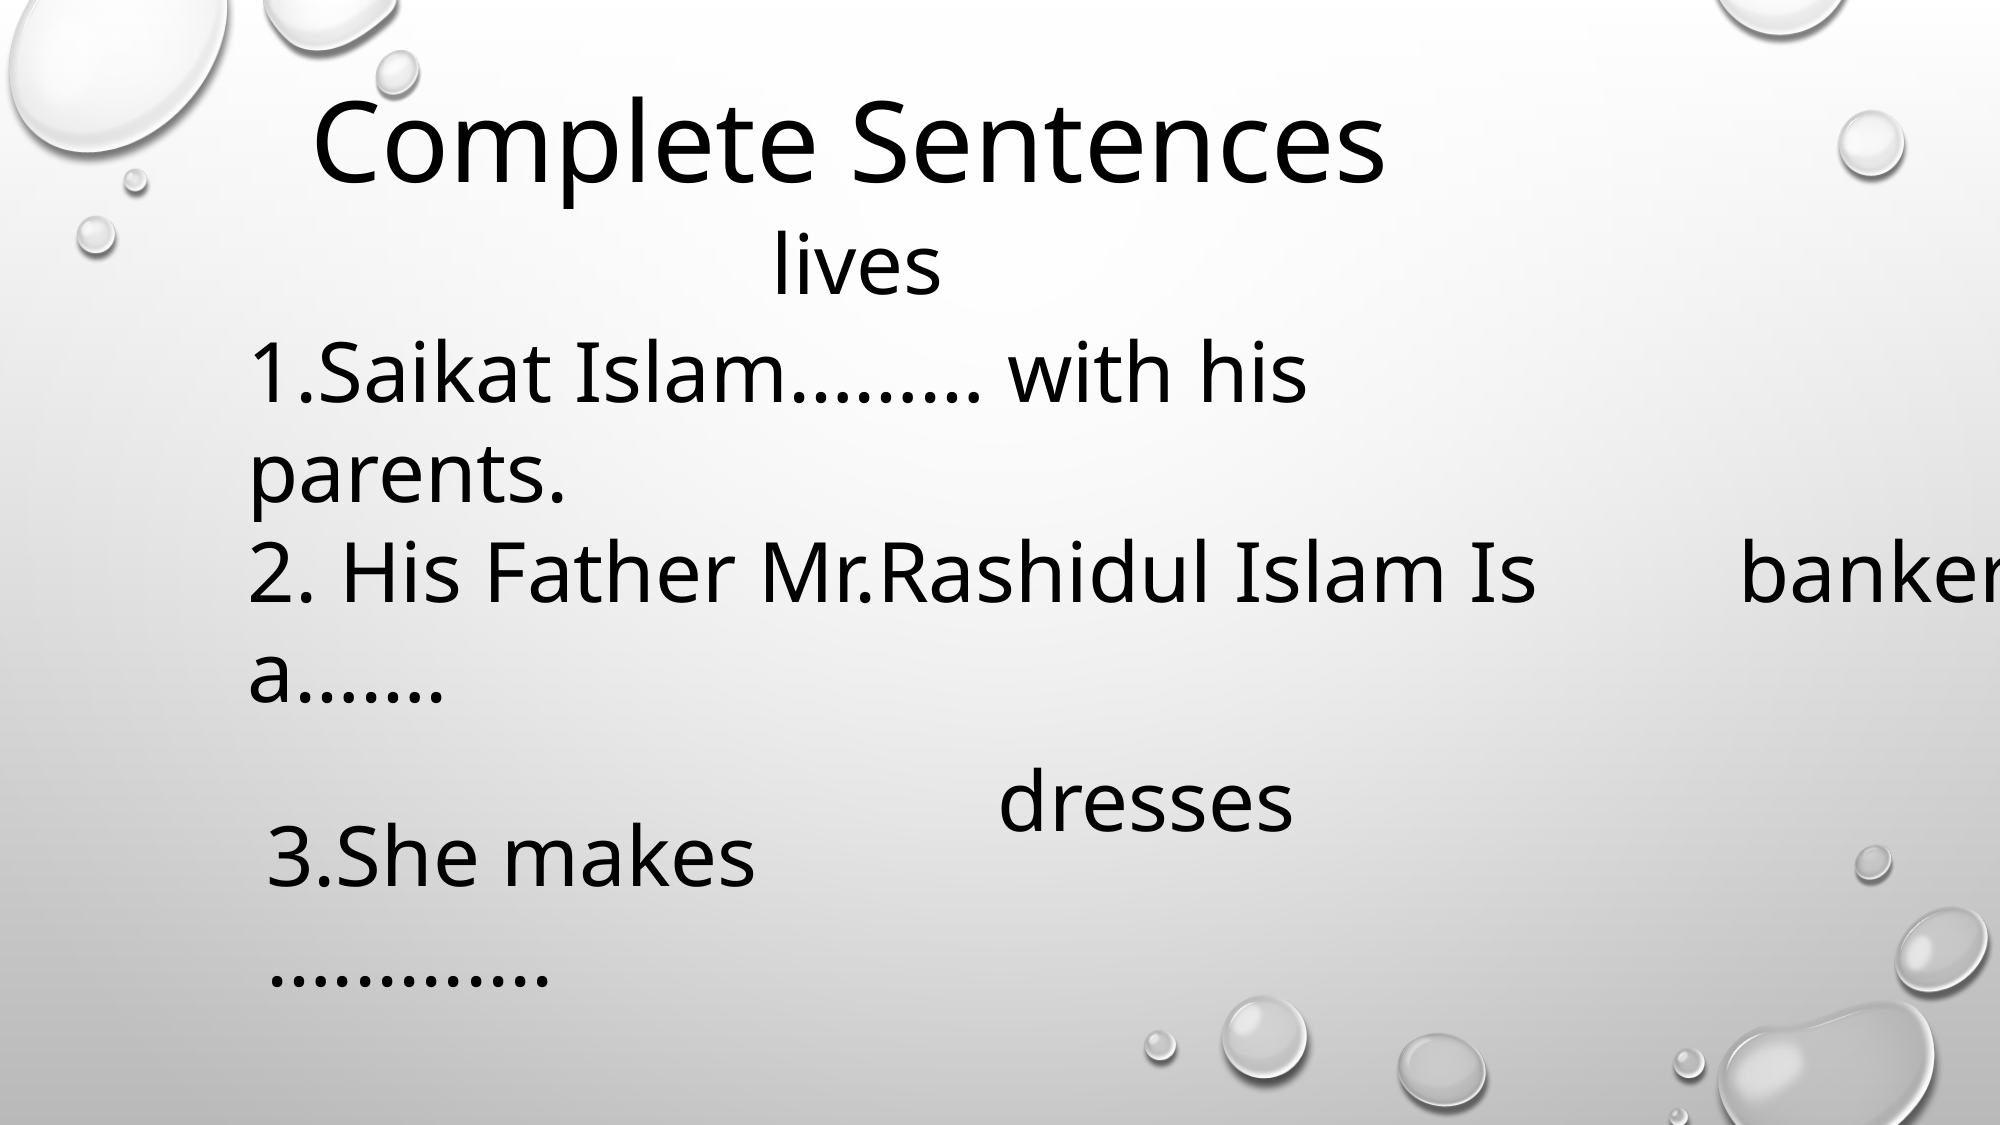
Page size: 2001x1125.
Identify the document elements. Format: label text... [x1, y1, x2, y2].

text_box banker [1723, 512, 2000, 627]
text_box dresses [983, 740, 1521, 856]
text_box 3.She makes ….......... [251, 795, 1000, 1011]
text_box 1.Saikat Islam……… with his parents. [233, 311, 1549, 512]
picture [0, 0, 2000, 1125]
text_box lives [756, 203, 977, 319]
text_box 2. His Father Mr.Rashidul Islam Is a……. [233, 512, 1724, 727]
text_box Complete Sentences [295, 62, 1914, 212]
